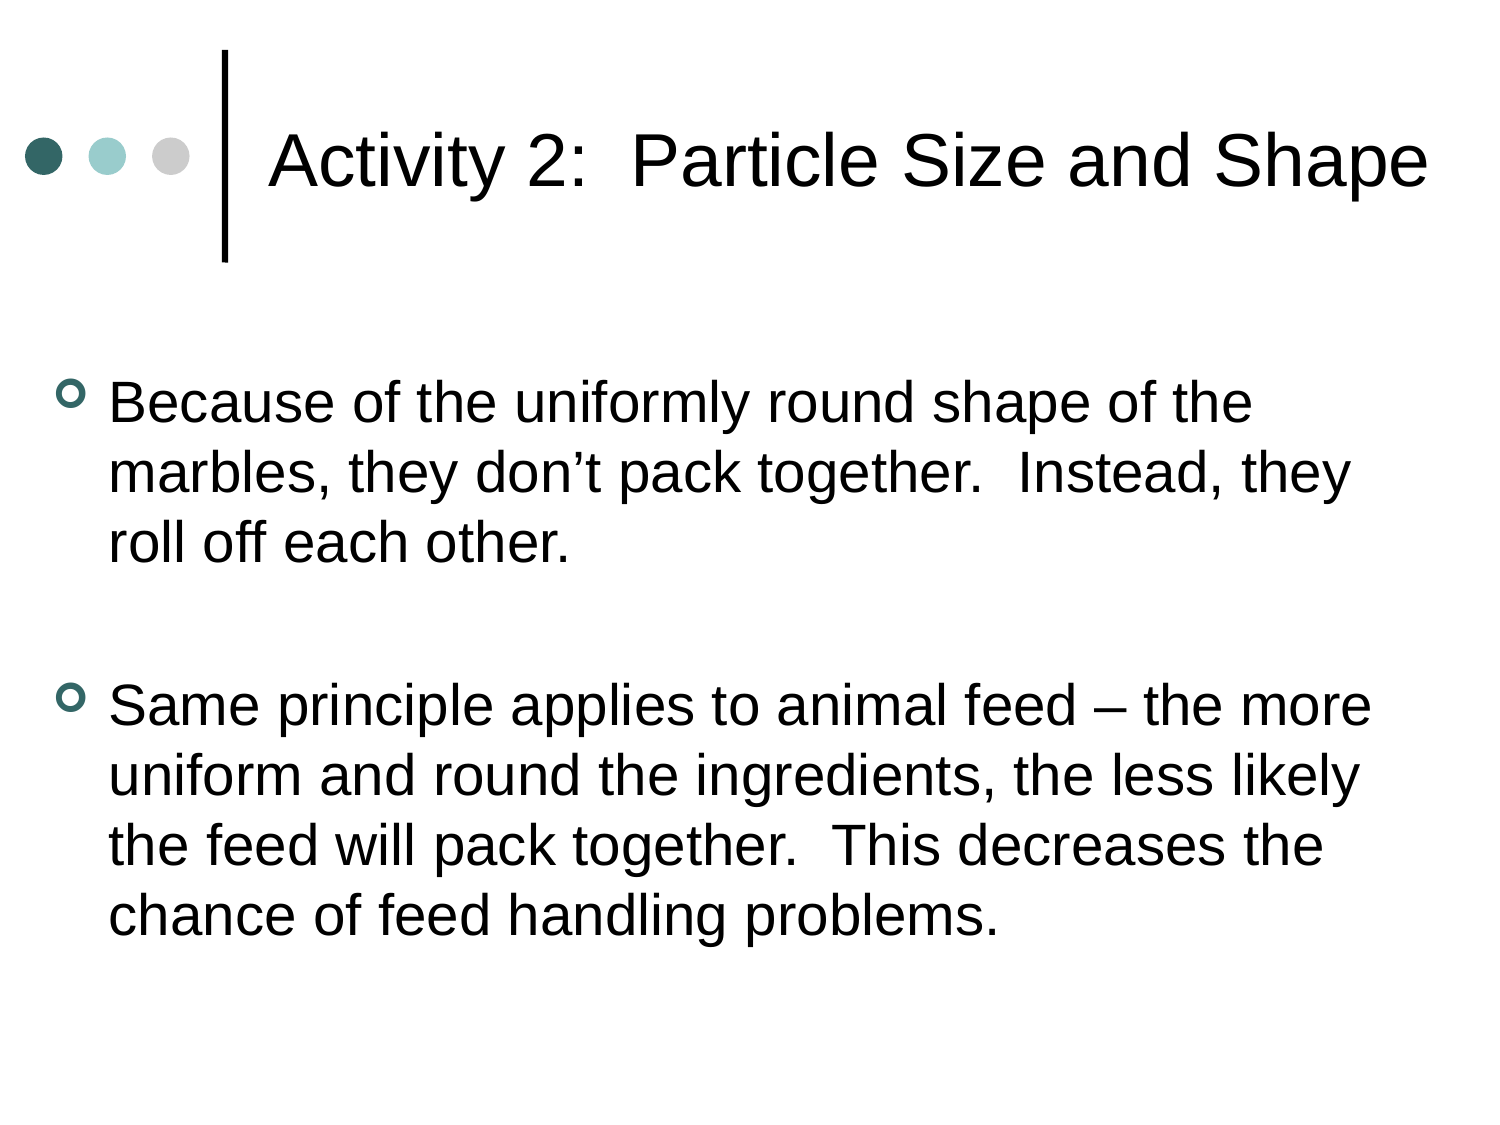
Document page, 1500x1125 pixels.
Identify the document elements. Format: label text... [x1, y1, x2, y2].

title Activity 2: Particle Size and Shape [249, 31, 1450, 282]
list Because of the uniformly round shape of the marbles, they don’t pack together. Instead, they roll off each other. Same principle applies to animal feed – the more uniform and round the ingredients, the less likely the feed will pack together. This decreases the chance of feed handling problems. [37, 275, 1400, 1075]
